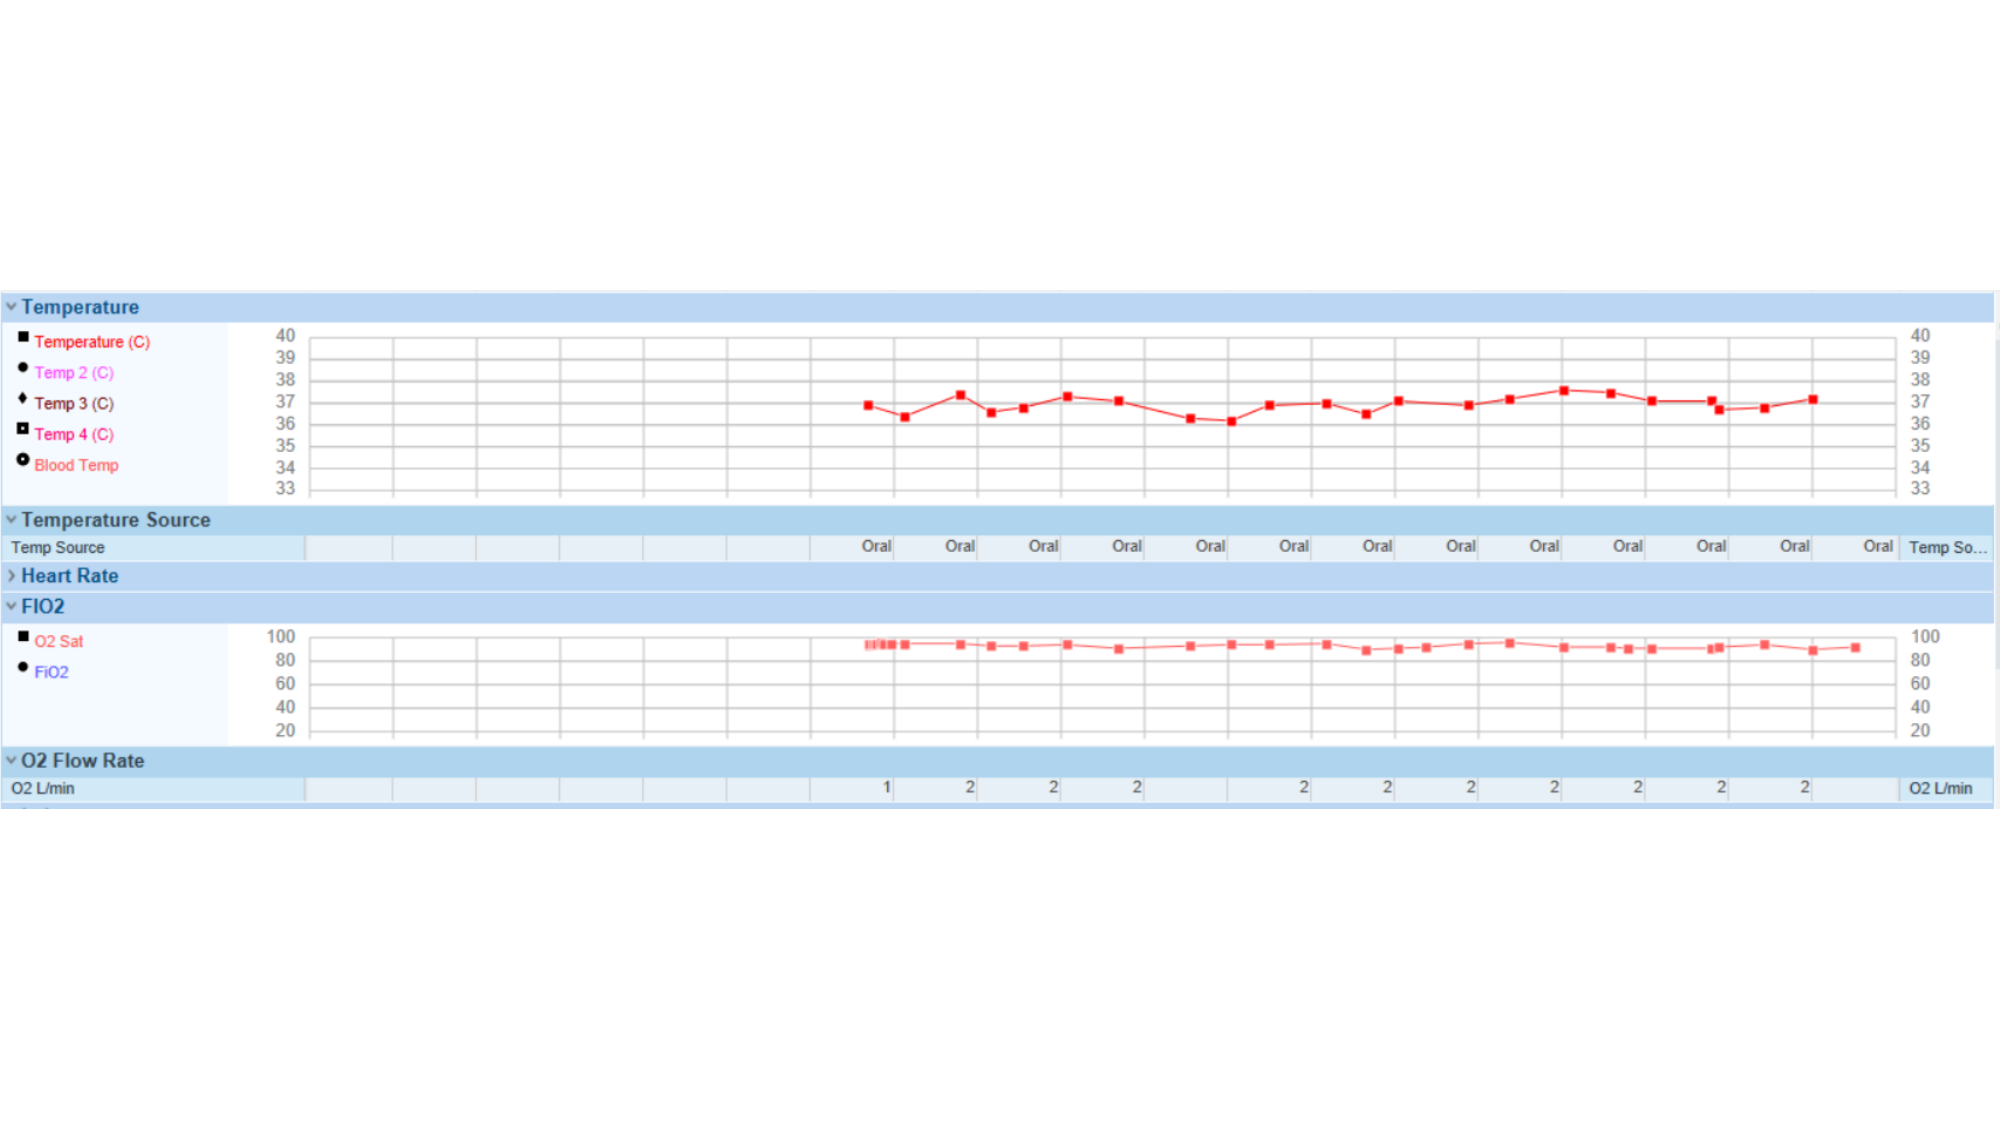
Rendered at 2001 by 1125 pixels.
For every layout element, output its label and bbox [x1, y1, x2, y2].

picture [0, 290, 2000, 809]
